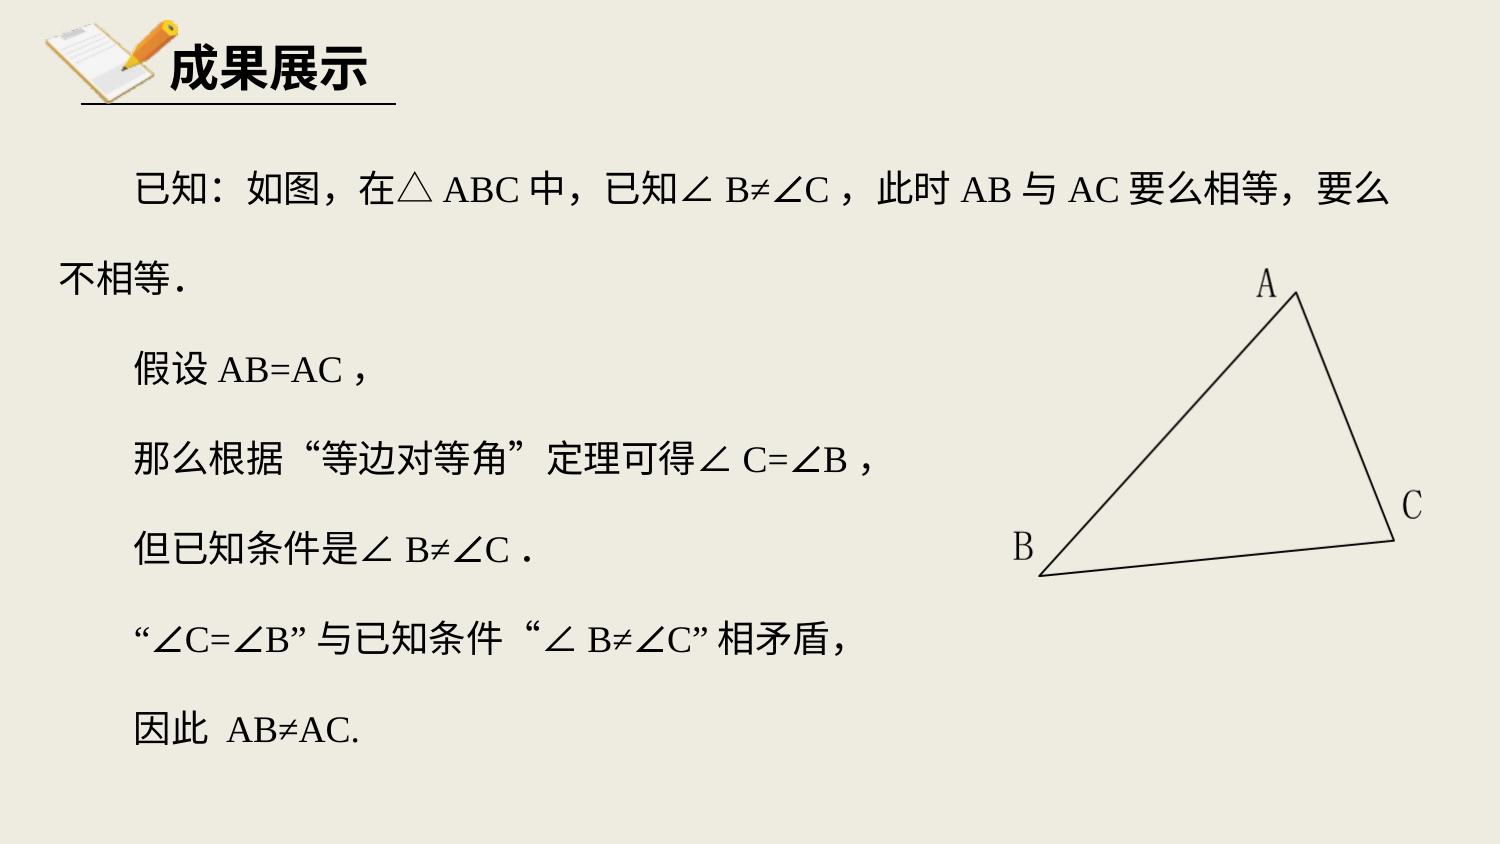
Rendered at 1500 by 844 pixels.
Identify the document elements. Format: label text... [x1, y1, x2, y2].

picture [987, 234, 1448, 593]
text_box 已知：如图，在△ABC中，已知∠B≠∠C，此时AB与AC要么相等，要么不相等． 假设AB=AC， 那么根据“等边对等角”定理可得∠C=∠B， 但已知条件是∠B≠∠C． “∠C=∠B”与已知条件“∠B≠∠C”相矛盾， 因此 AB≠AC. [43, 112, 1438, 758]
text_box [44, 19, 396, 105]
